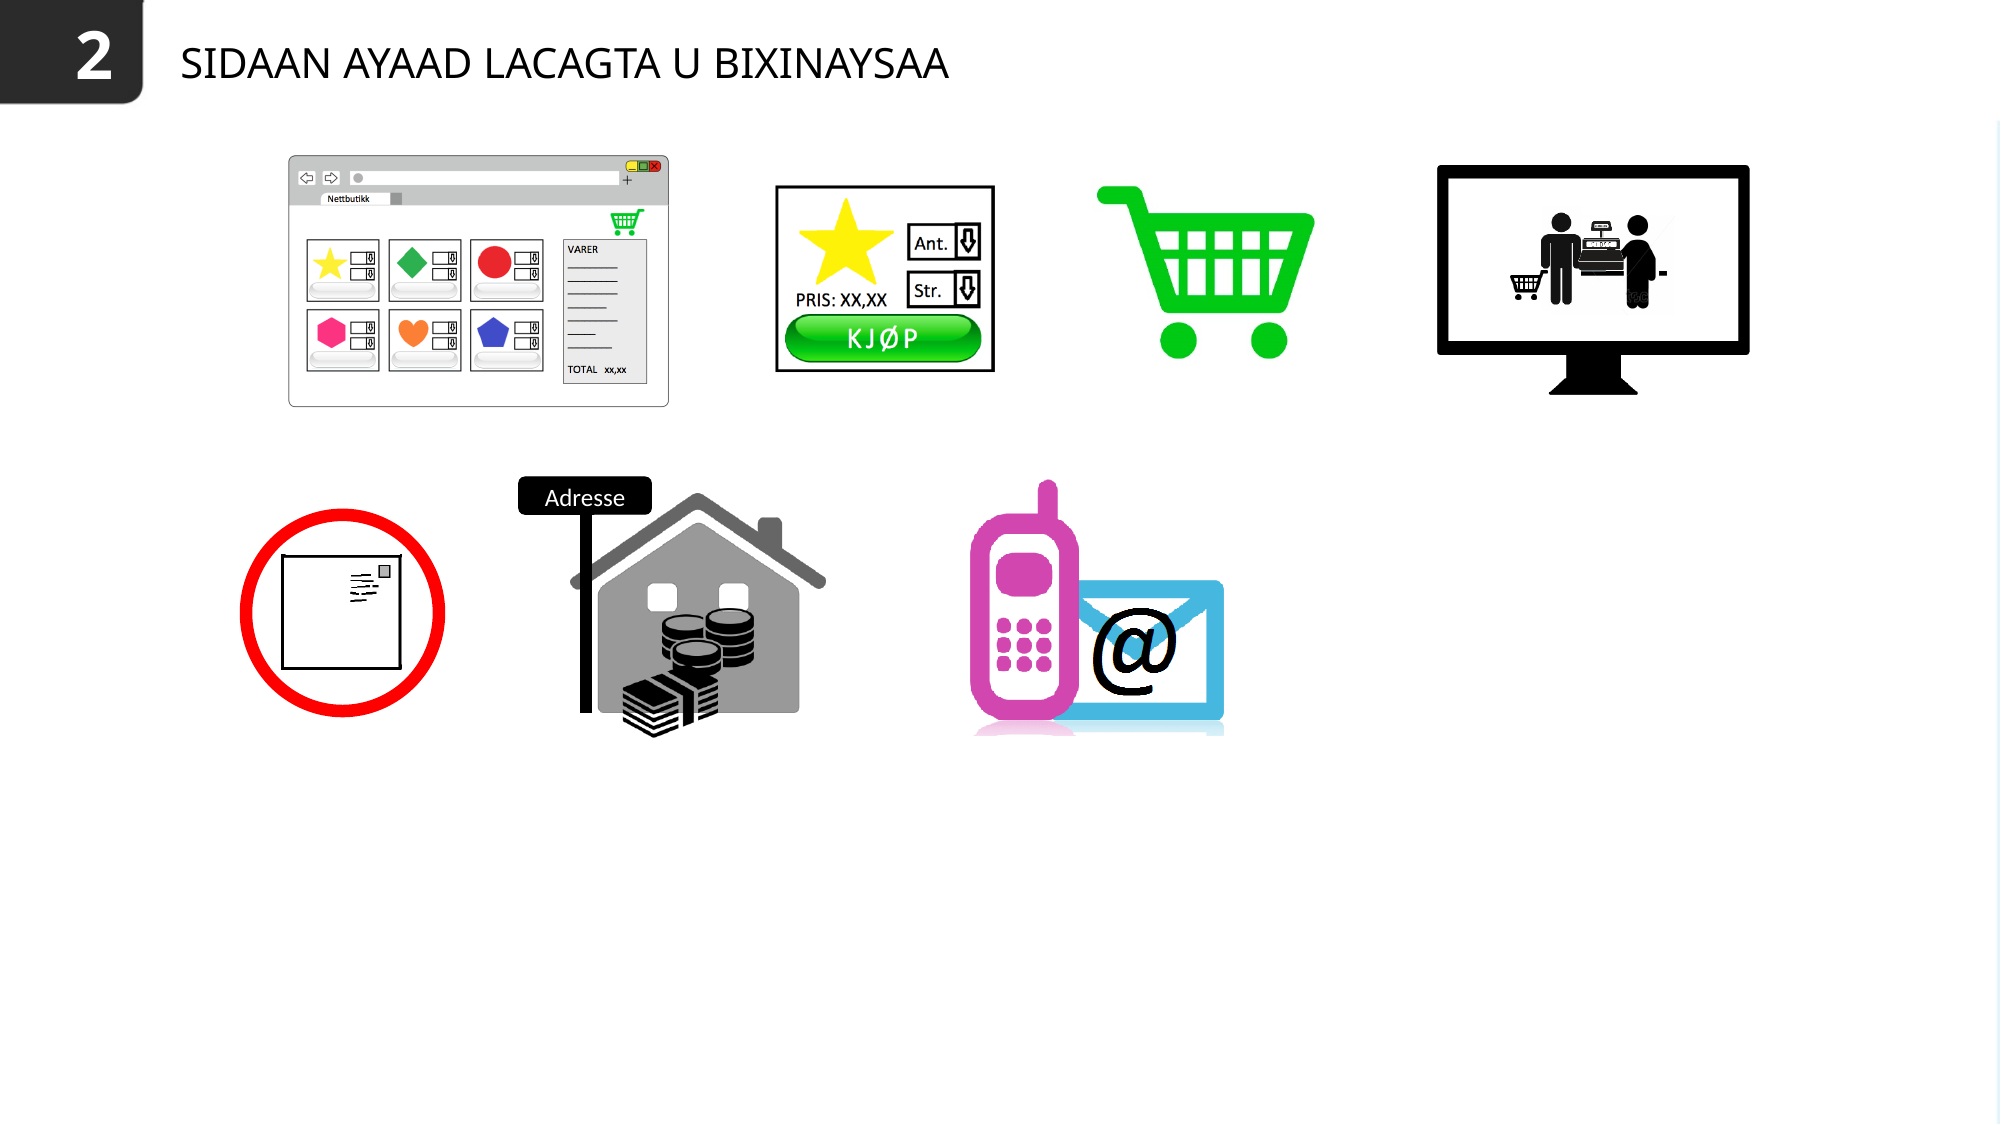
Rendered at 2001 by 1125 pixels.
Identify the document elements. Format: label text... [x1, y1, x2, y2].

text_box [518, 474, 826, 744]
picture [0, 0, 2000, 1124]
title SIDAAN AYAAD LACAGTA U BIXINAYSAA [165, 34, 1864, 95]
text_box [1407, 163, 1779, 396]
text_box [245, 514, 439, 711]
